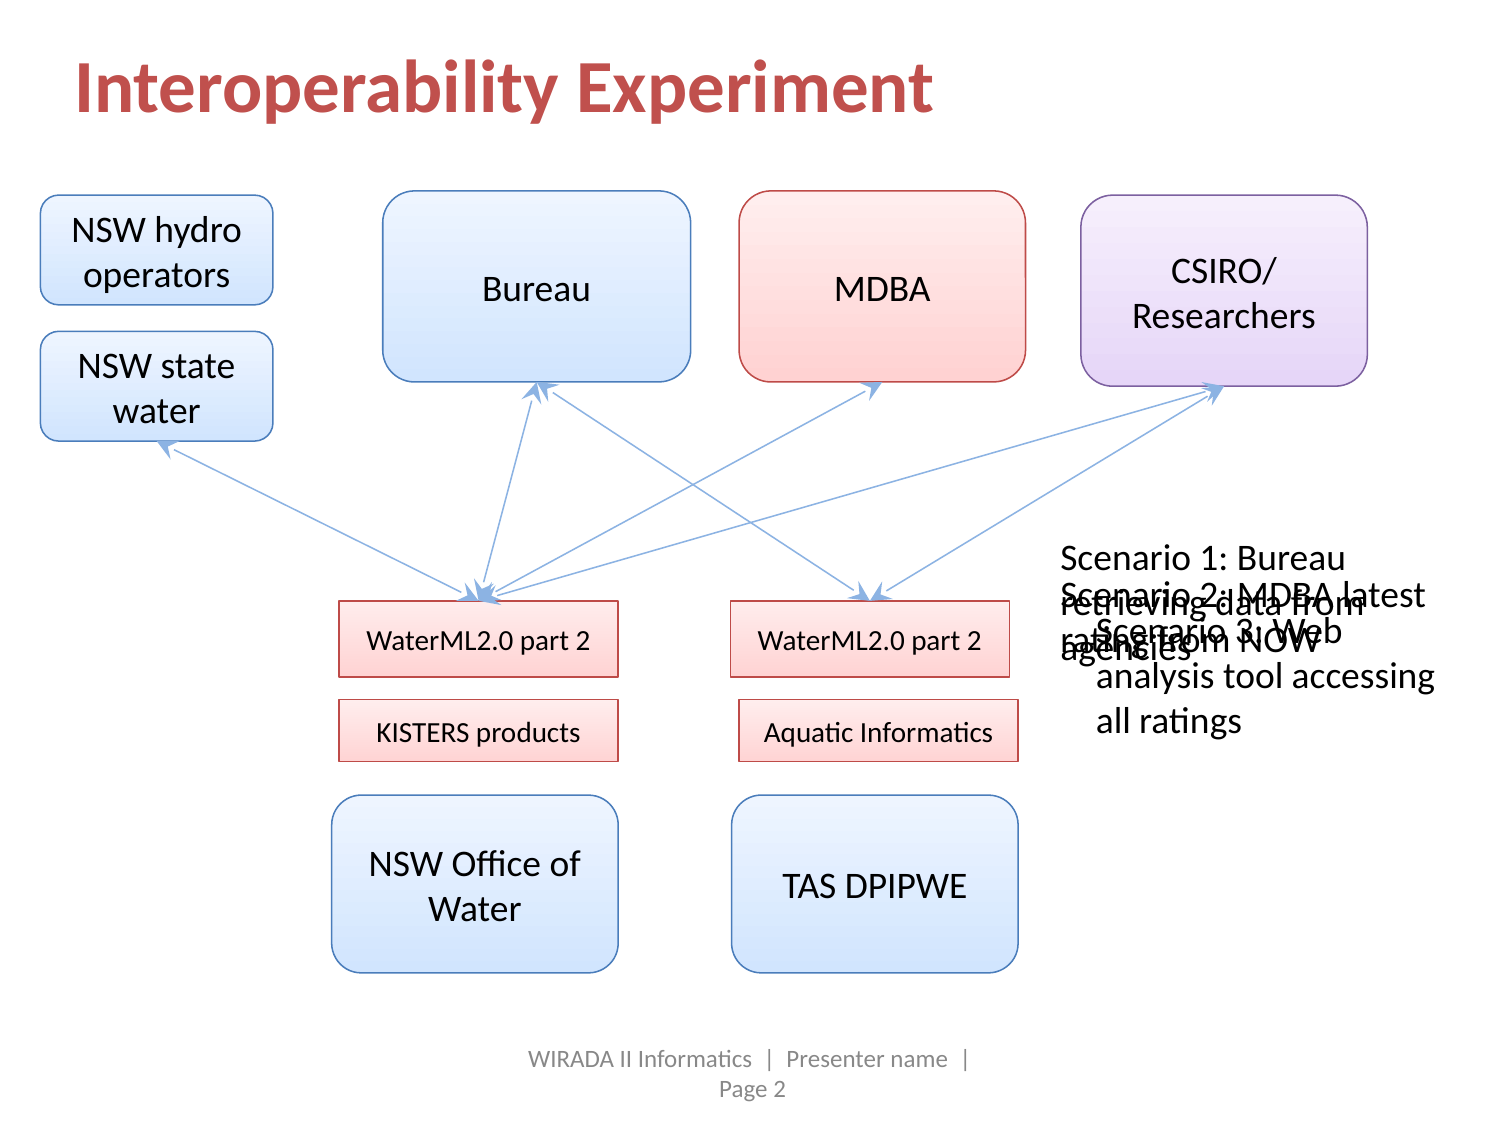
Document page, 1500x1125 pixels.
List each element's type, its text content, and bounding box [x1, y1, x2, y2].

footer WIRADA II Informatics | Presenter name | Page 2 [512, 1042, 988, 1103]
text_box WaterML2.0 part 2 [339, 608, 619, 678]
list Interoperability Experiment [59, 44, 1447, 191]
text_box NSW Office of Water [331, 795, 619, 973]
text_box NSW state water [40, 331, 273, 442]
text_box CSIRO/Researchers [1080, 195, 1368, 387]
text_box MDBA [739, 190, 1026, 382]
text_box Scenario 2: MDBA latest rating from NOW [1230, 562, 1447, 599]
text_box Scenario 3: Web analysis tool accessing all ratings [1080, 599, 1483, 751]
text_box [869, 385, 1225, 602]
text_box Aquatic Informatics [739, 699, 1019, 762]
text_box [156, 440, 479, 602]
text_box WaterML2.0 part 2 [730, 609, 1010, 678]
text_box NSW hydro operators [40, 195, 273, 305]
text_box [478, 381, 535, 385]
text_box Scenario 1: Bureau retrieving data from agencies [1230, 525, 1447, 562]
text_box TAS DPIPWE [731, 795, 1019, 973]
text_box Bureau [382, 190, 691, 382]
text_box Scenario 2: MDBA latest rating from NOW [1045, 609, 1080, 715]
text_box KISTERS products [339, 699, 619, 762]
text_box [478, 385, 868, 602]
